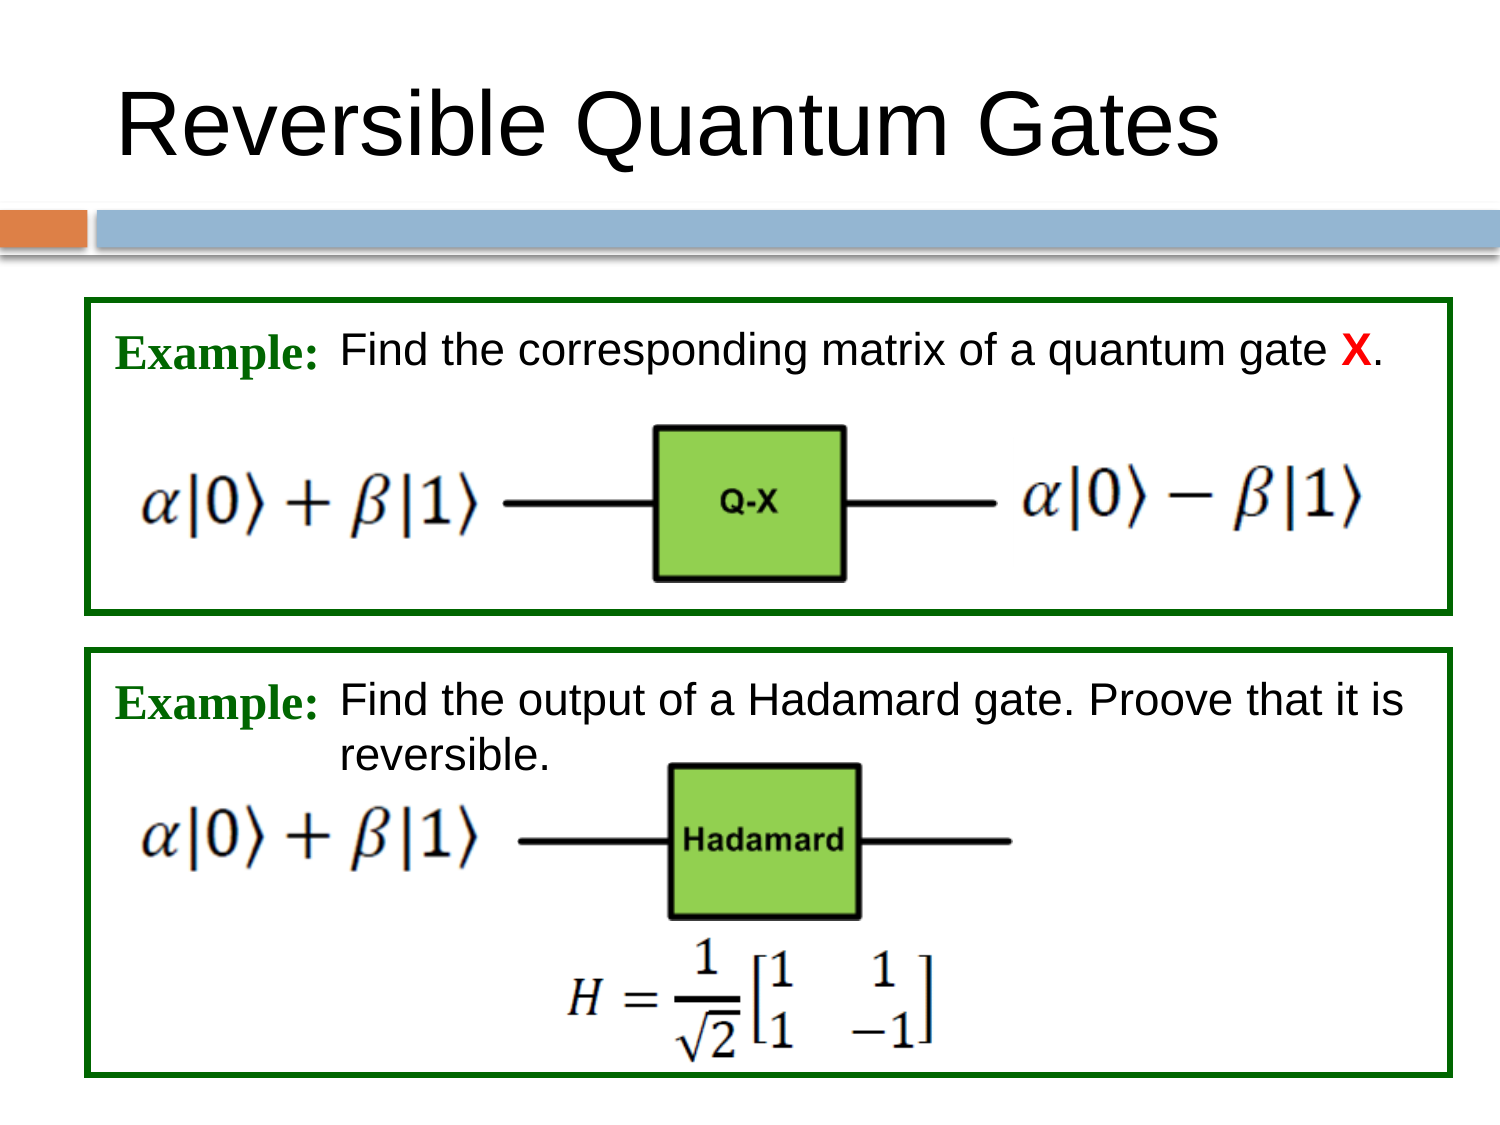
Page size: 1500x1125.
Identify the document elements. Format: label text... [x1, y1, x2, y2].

text_box Find the corresponding matrix of a quantum gate X. [324, 312, 1438, 428]
picture [124, 774, 498, 895]
picture [501, 424, 998, 584]
picture [549, 924, 943, 1079]
picture [1012, 436, 1388, 567]
picture [516, 762, 1013, 921]
text_box Example: [99, 312, 324, 388]
text_box Example: [99, 662, 324, 738]
title Reversible Quantum Gates [100, 37, 1438, 200]
text_box [87, 299, 1450, 613]
picture [124, 441, 498, 561]
text_box [87, 650, 1450, 1075]
text_box Find the output of a Hadamard gate. Proove that it is reversible. [324, 662, 1438, 833]
